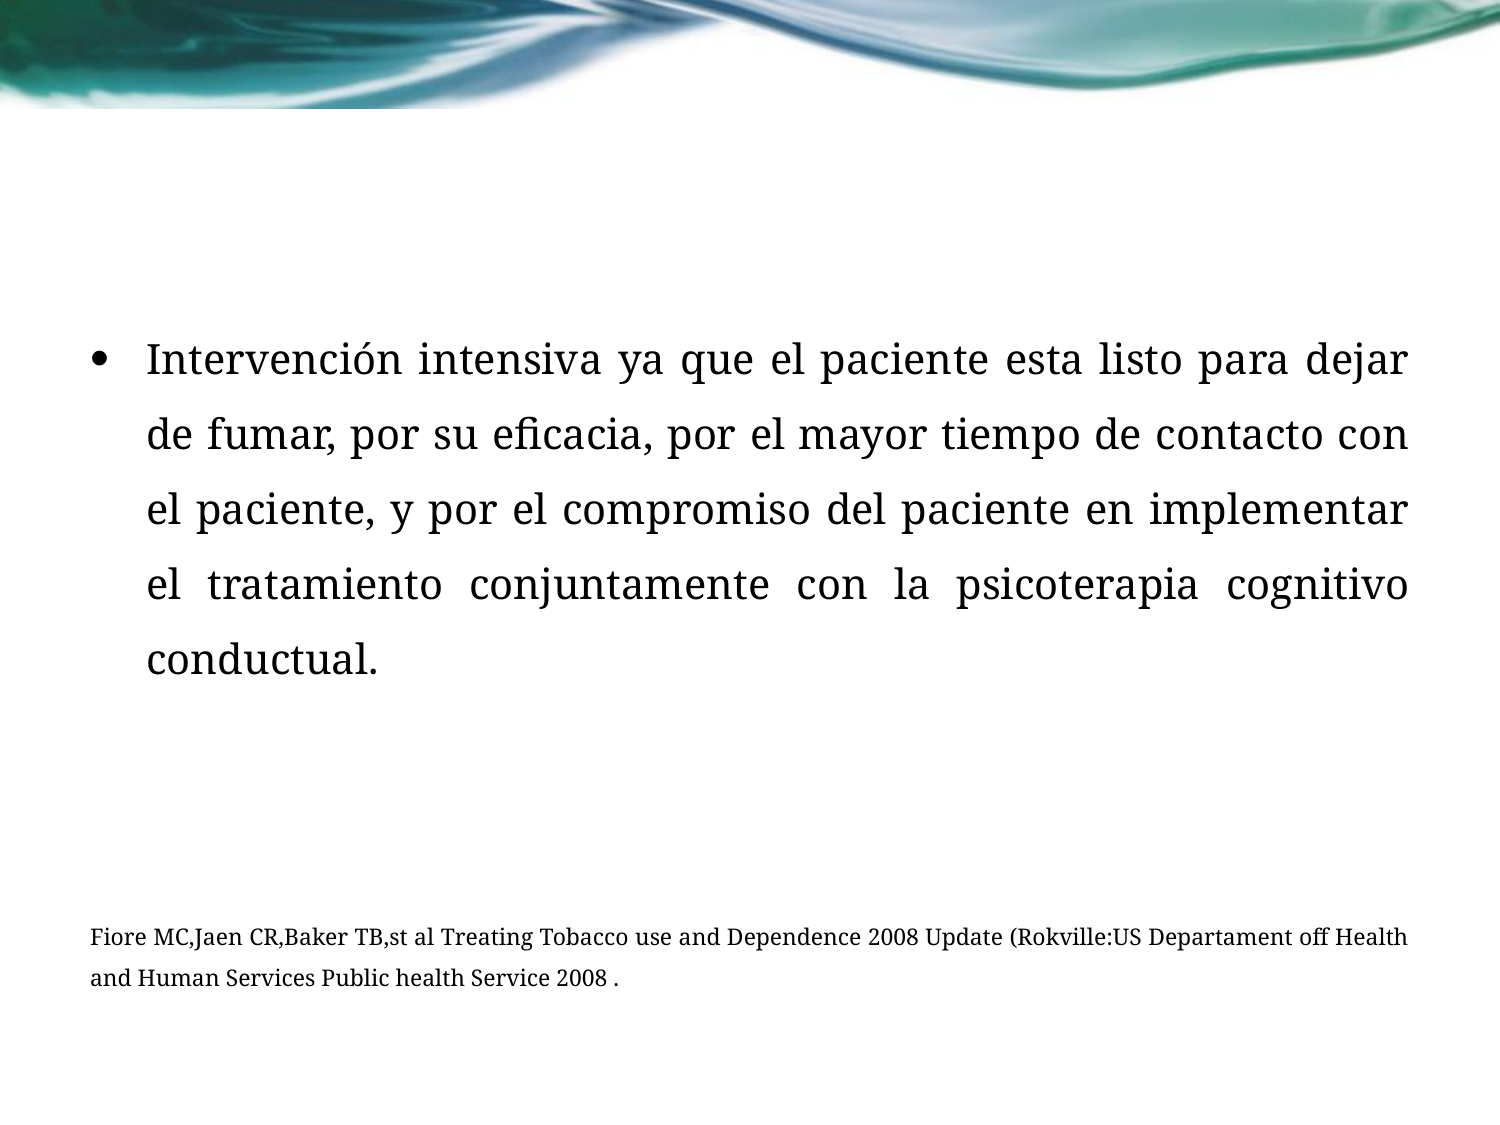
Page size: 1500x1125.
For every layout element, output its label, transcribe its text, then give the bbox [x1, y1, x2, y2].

list Intervención intensiva ya que el paciente esta listo para dejar de fumar, por su eficacia, por el mayor tiempo de contacto con el paciente, y por el compromiso del paciente en implementar el tratamiento conjuntamente con la psicoterapia cognitivo conductual. Fiore MC,Jaen CR,Baker TB,st al Treating Tobacco use and Dependence 2008 Update (Rokville:US Departament off Health and Human Services Public health Service 2008 . [75, 299, 1425, 1005]
picture [0, 0, 1500, 109]
